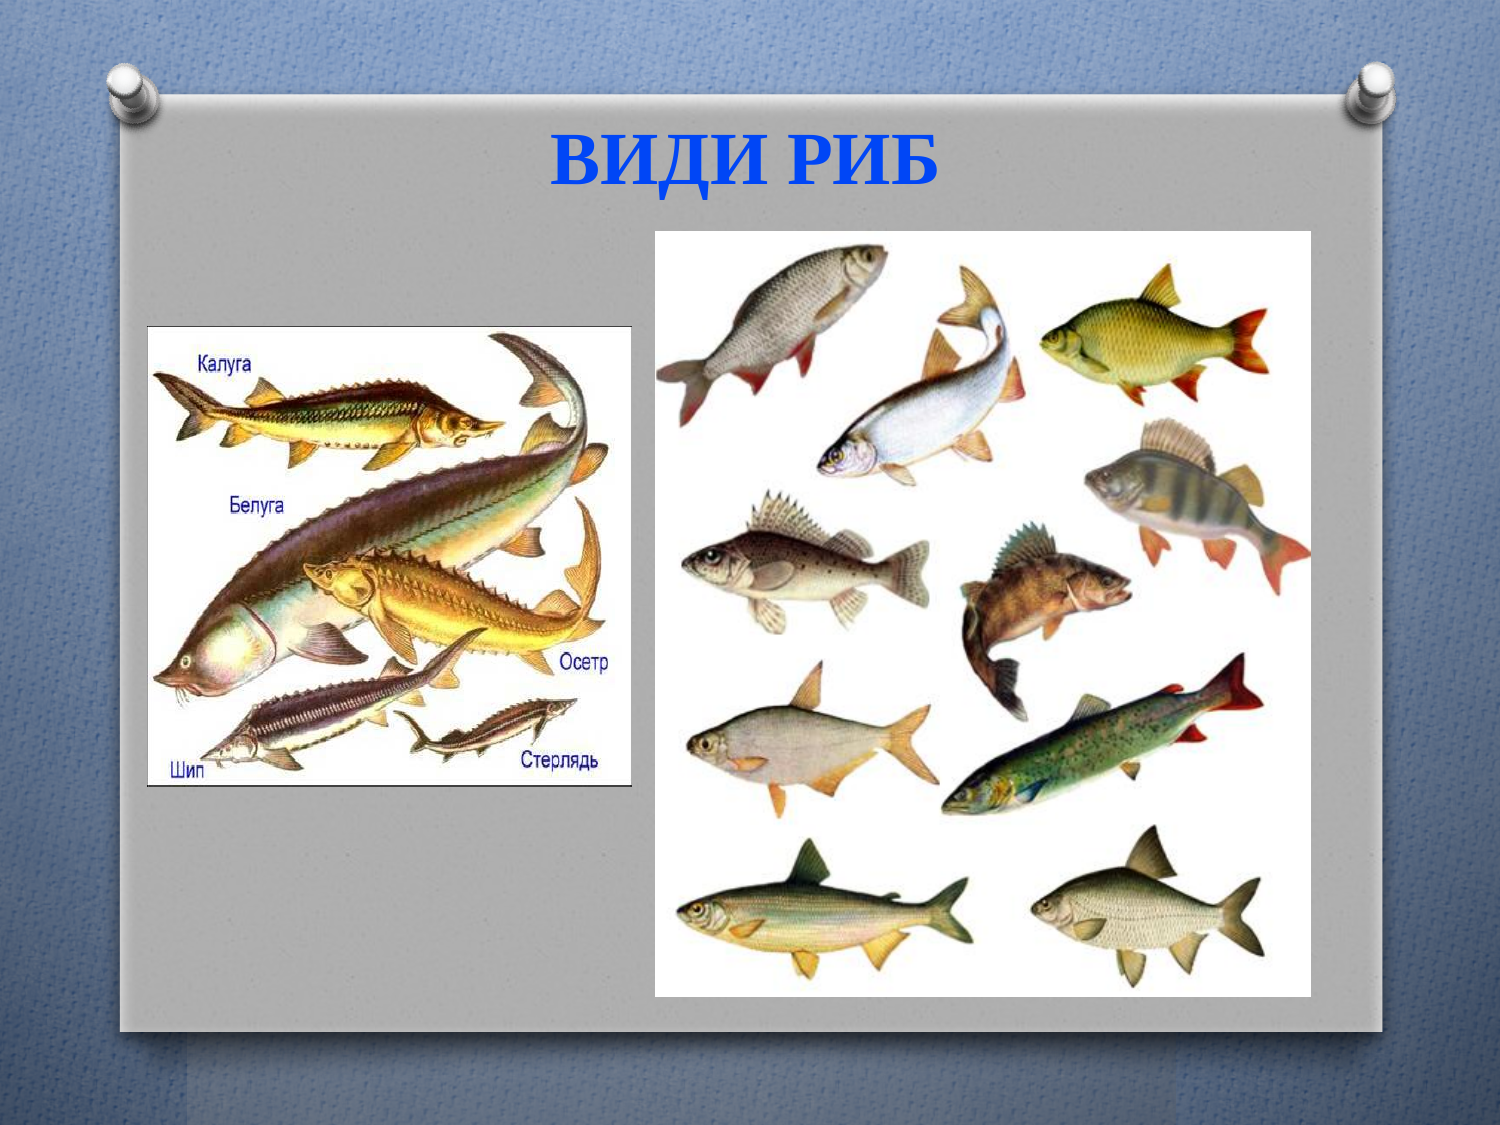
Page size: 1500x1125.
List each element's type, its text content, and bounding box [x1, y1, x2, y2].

picture [655, 231, 1311, 997]
picture [147, 326, 633, 788]
picture [75, 29, 198, 153]
text_box Види риб [535, 101, 956, 207]
picture [1317, 35, 1439, 156]
